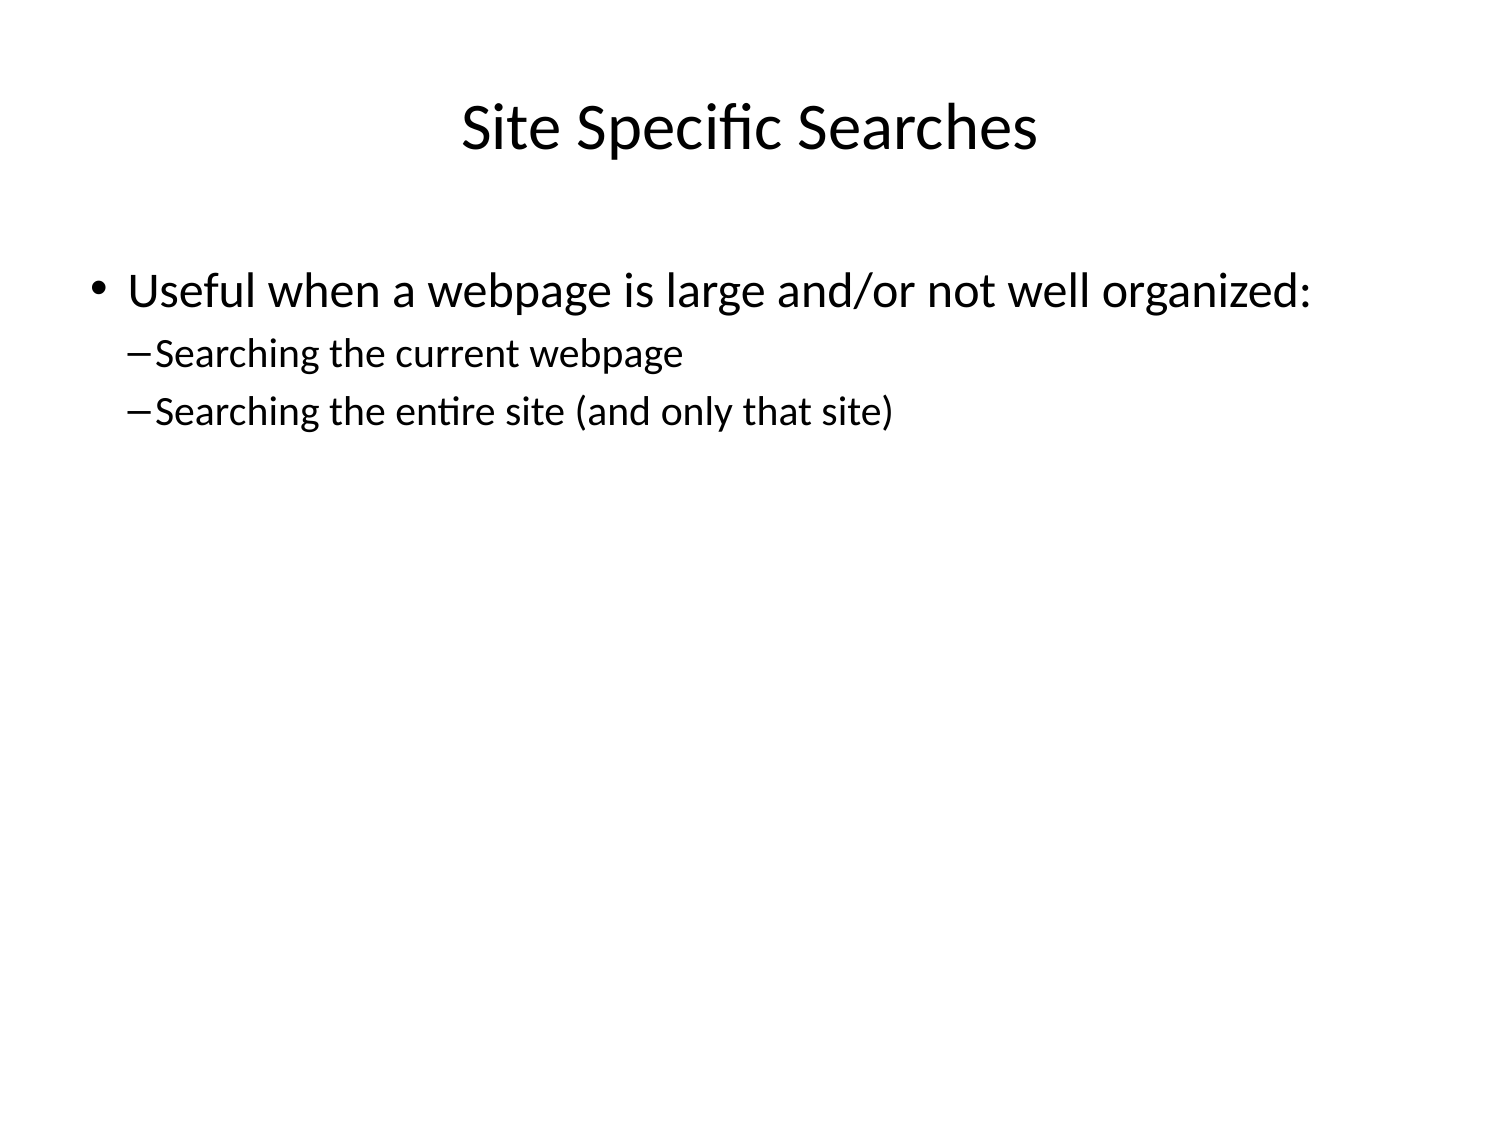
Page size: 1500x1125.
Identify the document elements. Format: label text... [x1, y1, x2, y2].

title Site Specific Searches [75, 45, 1425, 200]
list Useful when a webpage is large and/or not well organized: Searching the current webpage Searching the entire site (and only that site) [75, 249, 1425, 1075]
